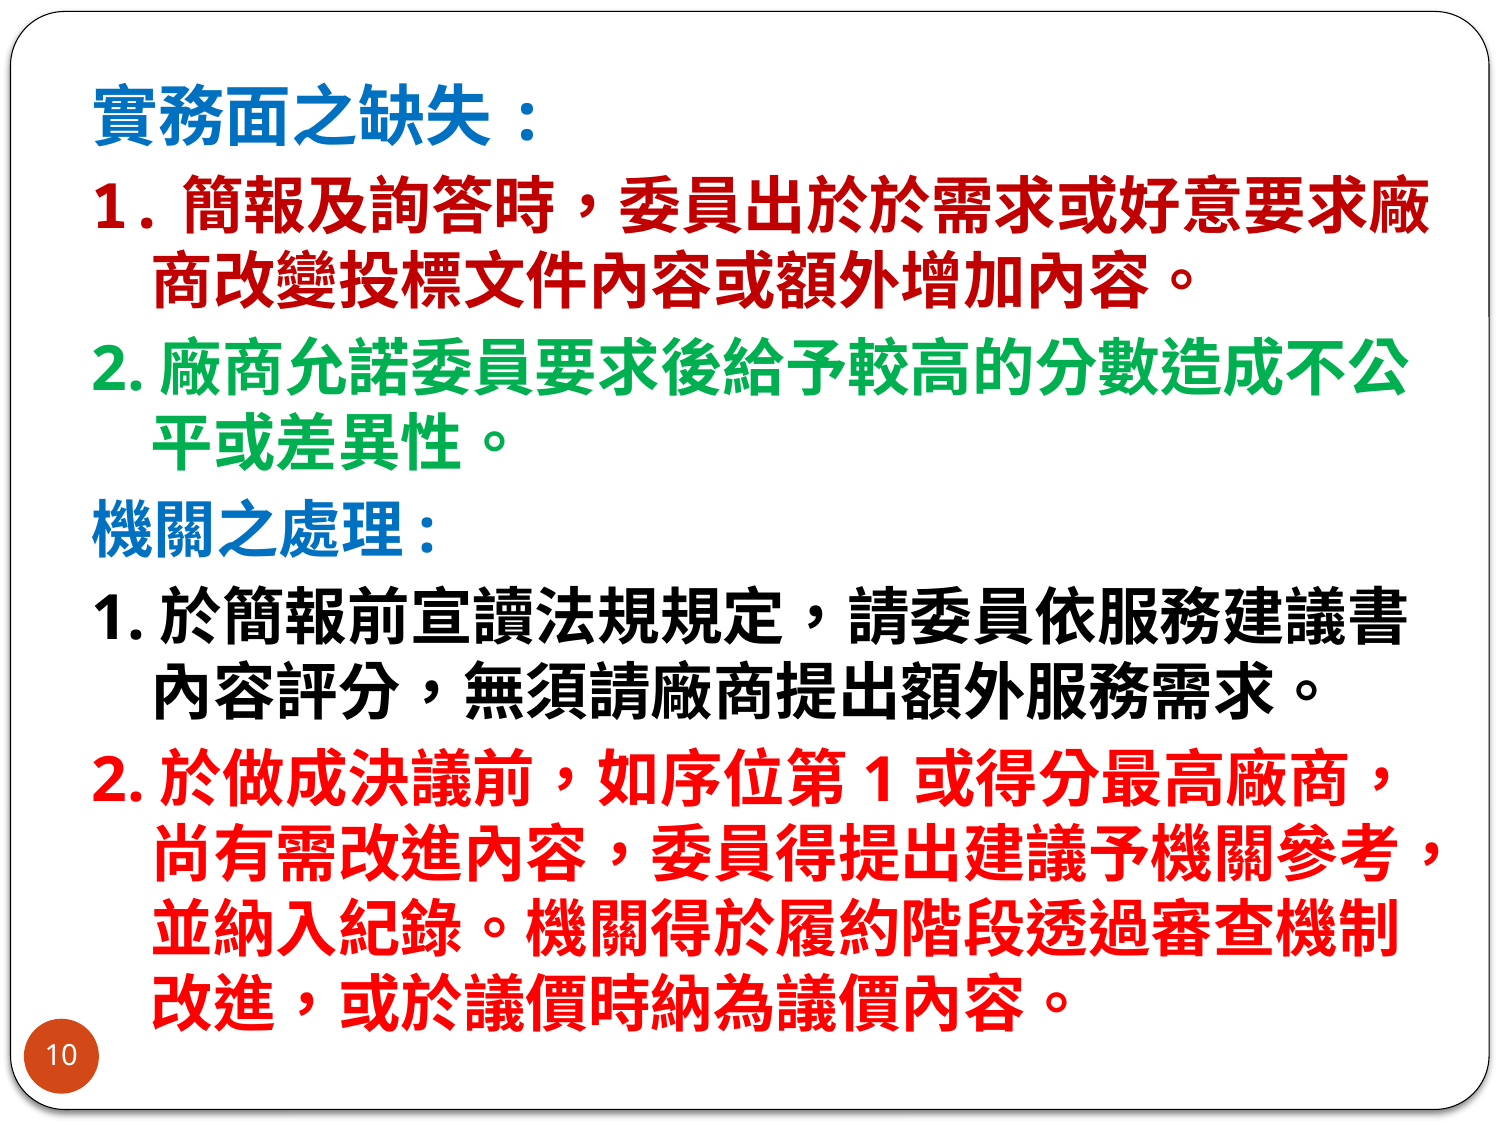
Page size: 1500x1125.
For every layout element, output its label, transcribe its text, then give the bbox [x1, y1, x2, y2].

list 實務面之缺失: 1.簡報及詢答時，委員出於於需求或好意要求廠商改變投標文件內容或額外增加內容。 2.廠商允諾委員要求後給予較高的分數造成不公平或差異性。 機關之處理: 1.於簡報前宣讀法規規定，請委員依服務建議書內容評分，無須請廠商提出額外服務需求。 2.於做成決議前，如序位第1或得分最高廠商，尚有需改進內容，委員得提出建議予機關參考，並納入紀錄。機關得於履約階段透過審查機制改進，或於議價時納為議價內容。 [76, 66, 1447, 1071]
slide_number 10 [23, 1018, 99, 1094]
